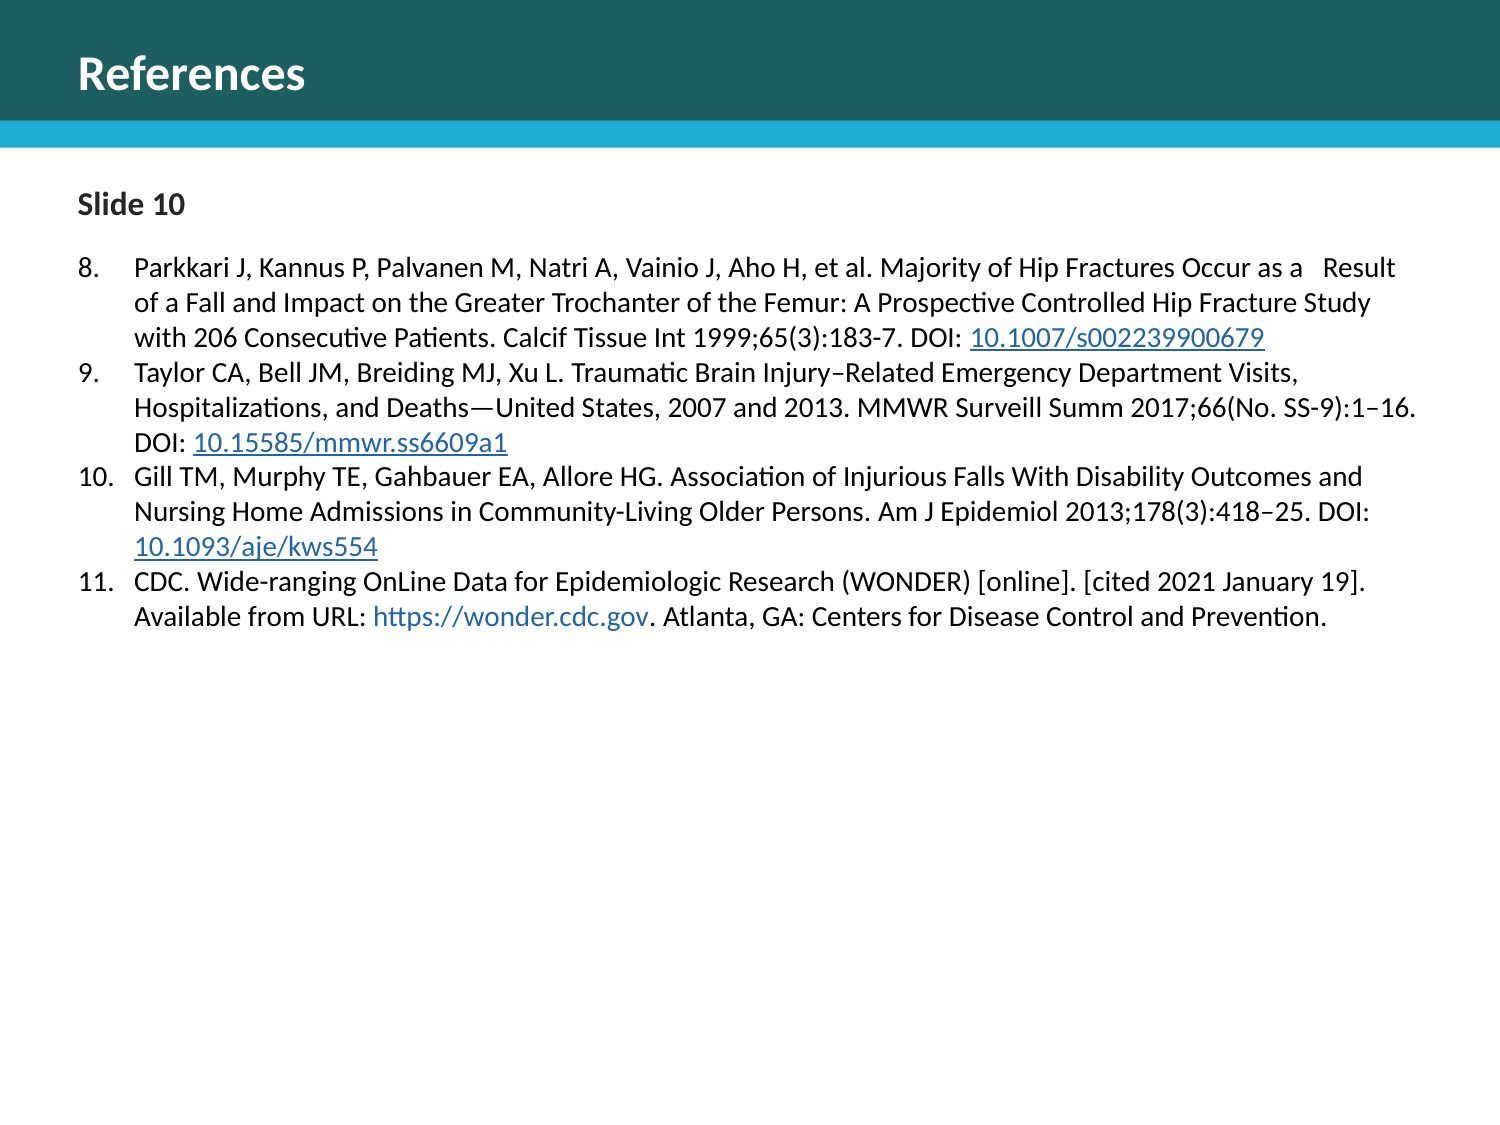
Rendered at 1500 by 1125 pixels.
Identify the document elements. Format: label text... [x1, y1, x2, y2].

list Parkkari J, Kannus P, Palvanen M, Natri A, Vainio J, Aho H, et al. Majority of Hip Fractures Occur as a Result of a Fall and Impact on the Greater Trochanter of the Femur: A Prospective Controlled Hip Fracture Study with 206 Consecutive Patients. Calcif Tissue Int 1999;65(3):183-7. DOI: 10.1007/s002239900679 Taylor CA, Bell JM, Breiding MJ, Xu L. Traumatic Brain Injury–Related Emergency Department Visits, Hospitalizations, and Deaths—United States, 2007 and 2013. MMWR Surveill Summ 2017;66(No. SS-9):1–16. DOI: 10.15585/mmwr.ss6609a1 Gill TM, Murphy TE, Gahbauer EA, Allore HG. Association of Injurious Falls With Disability Outcomes and Nursing Home Admissions in Community-Living Older Persons. Am J Epidemiol 2013;178(3):418–25. DOI: 10.1093/aje/kws554 CDC. Wide-ranging OnLine Data for Epidemiologic Research (WONDER) [online]. [cited 2021 January 19]. Available from URL: https://wonder.cdc.gov. Atlanta, GA: Centers for Disease Control and Prevention. [62, 240, 1436, 350]
title References [62, 30, 1357, 119]
list Slide 10 [62, 174, 1436, 240]
